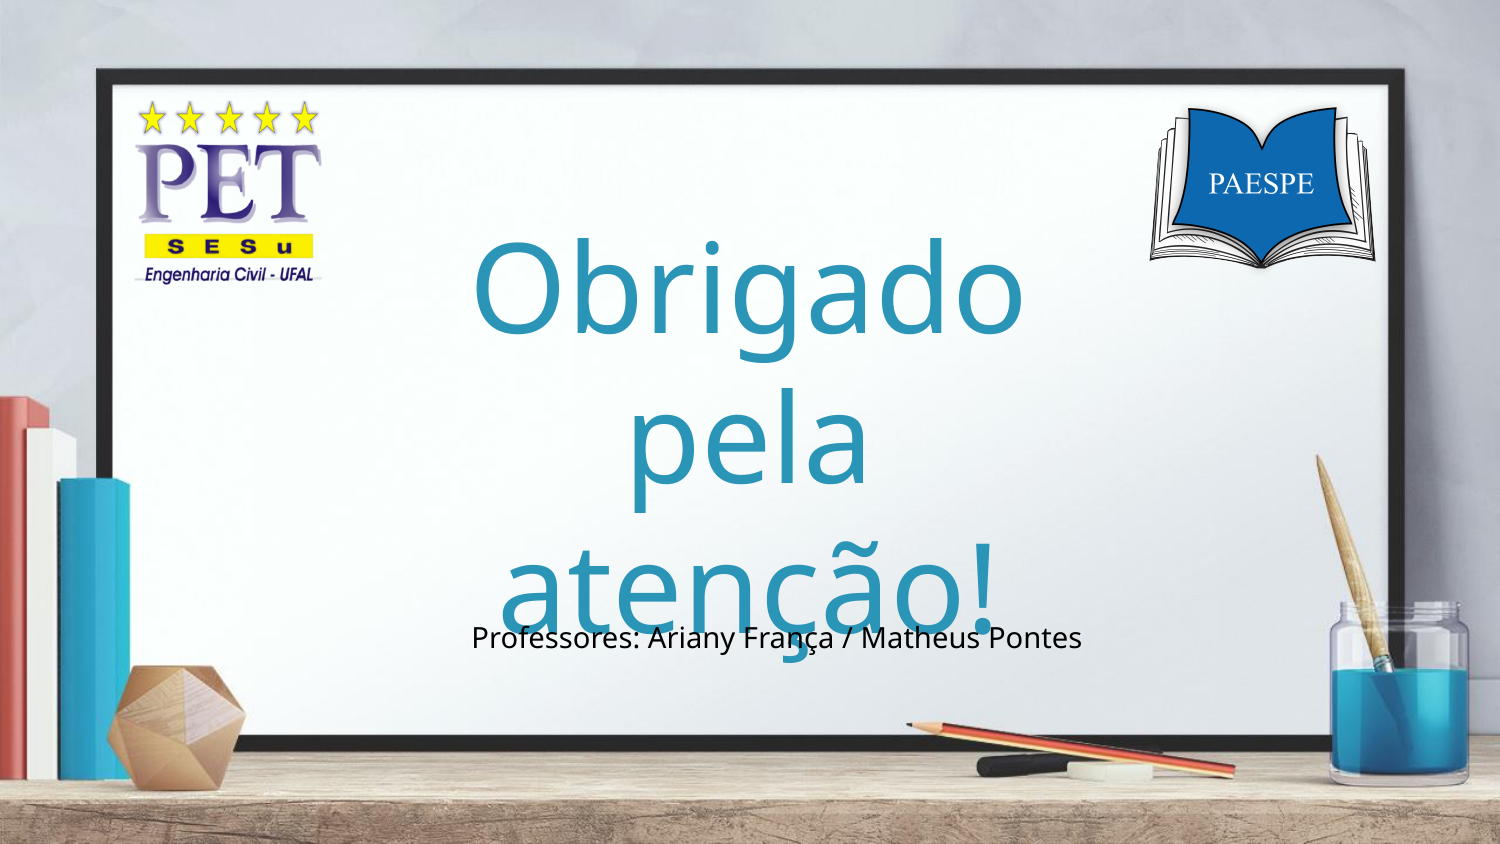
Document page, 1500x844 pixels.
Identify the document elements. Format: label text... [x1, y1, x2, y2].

text_box Professores: Ariany França / Matheus Pontes [383, 612, 1171, 662]
title Obrigado pela atenção! [418, 338, 1080, 529]
picture [0, 0, 1500, 844]
